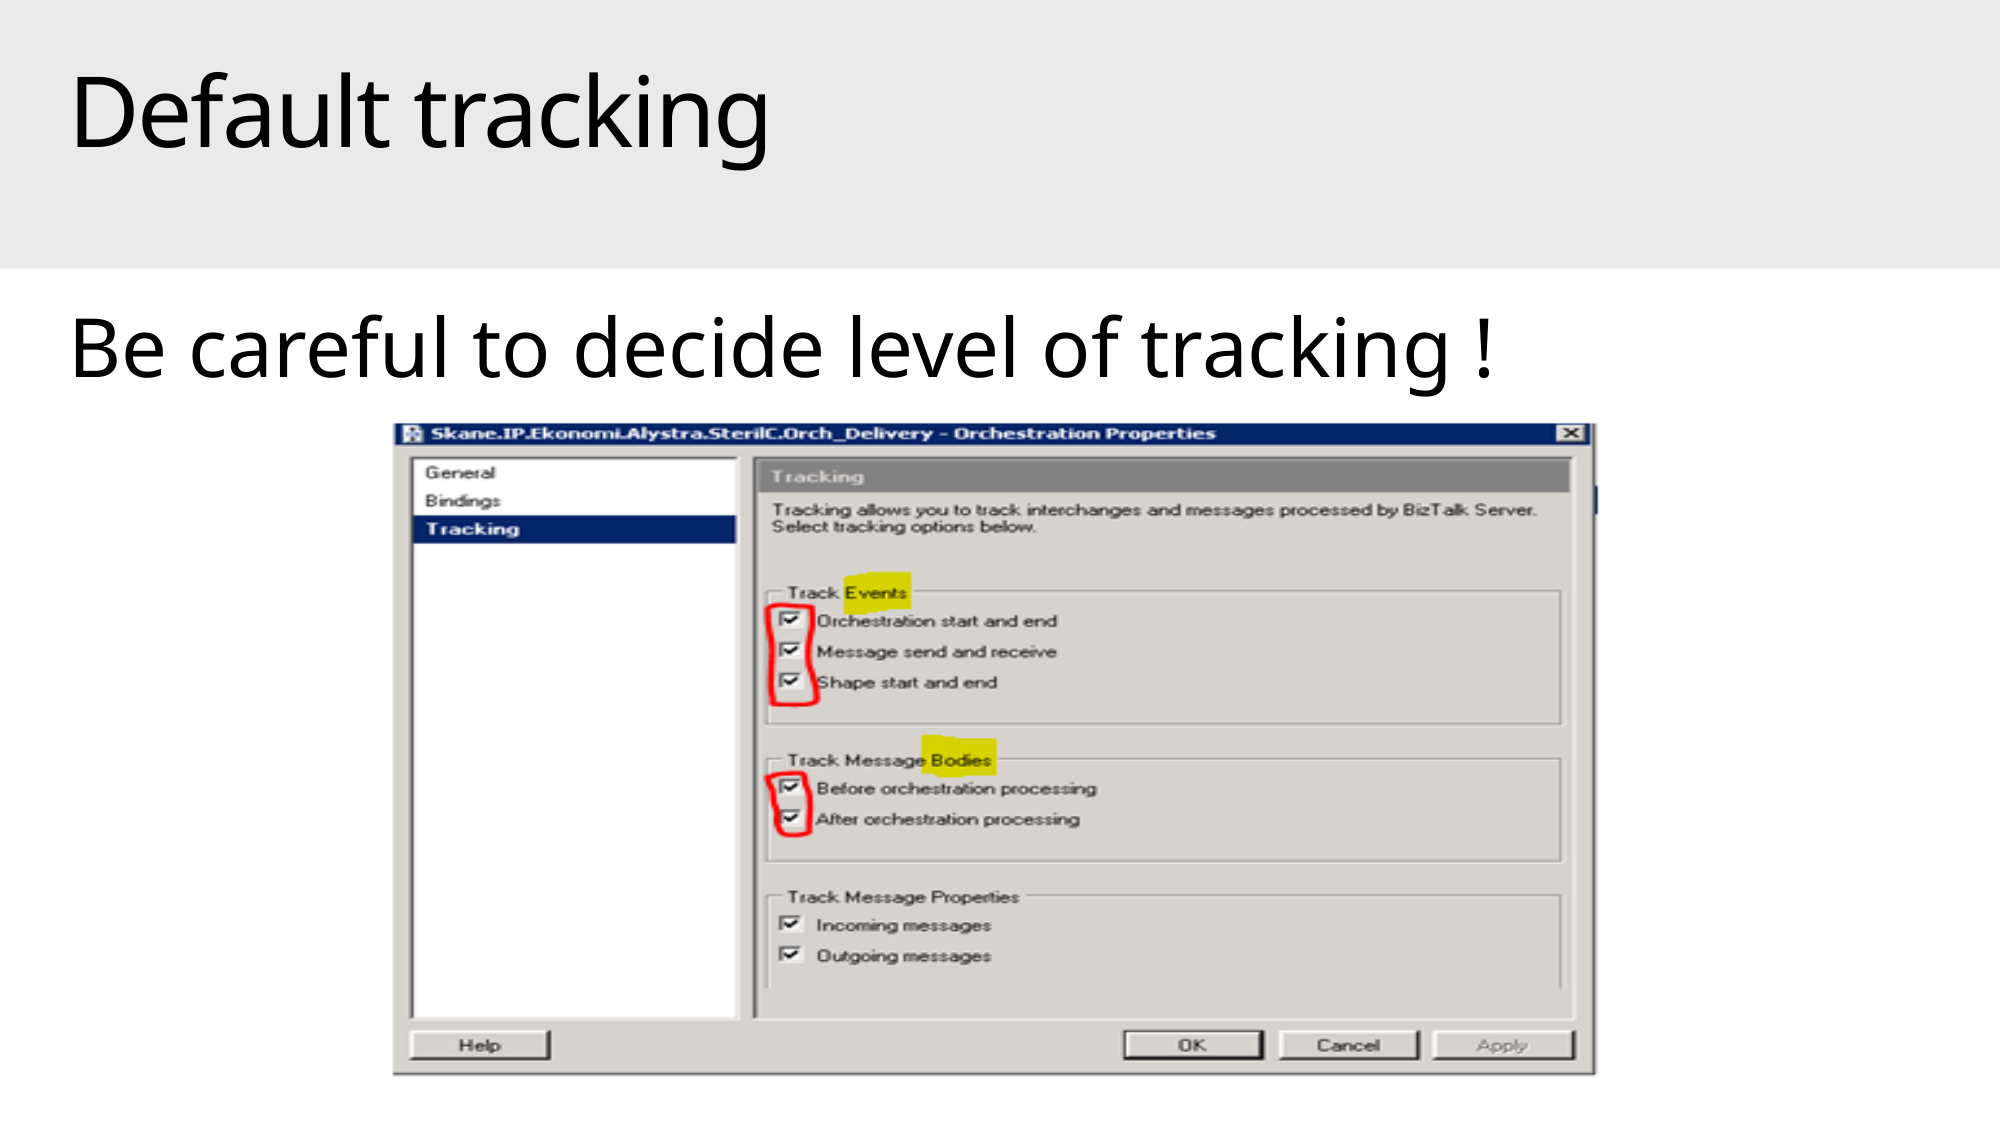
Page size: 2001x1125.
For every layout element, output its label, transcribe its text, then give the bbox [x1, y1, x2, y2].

title Default tracking [44, 47, 1957, 196]
list Be careful to decide level of tracking ! [44, 277, 1538, 379]
picture [373, 406, 1627, 1091]
